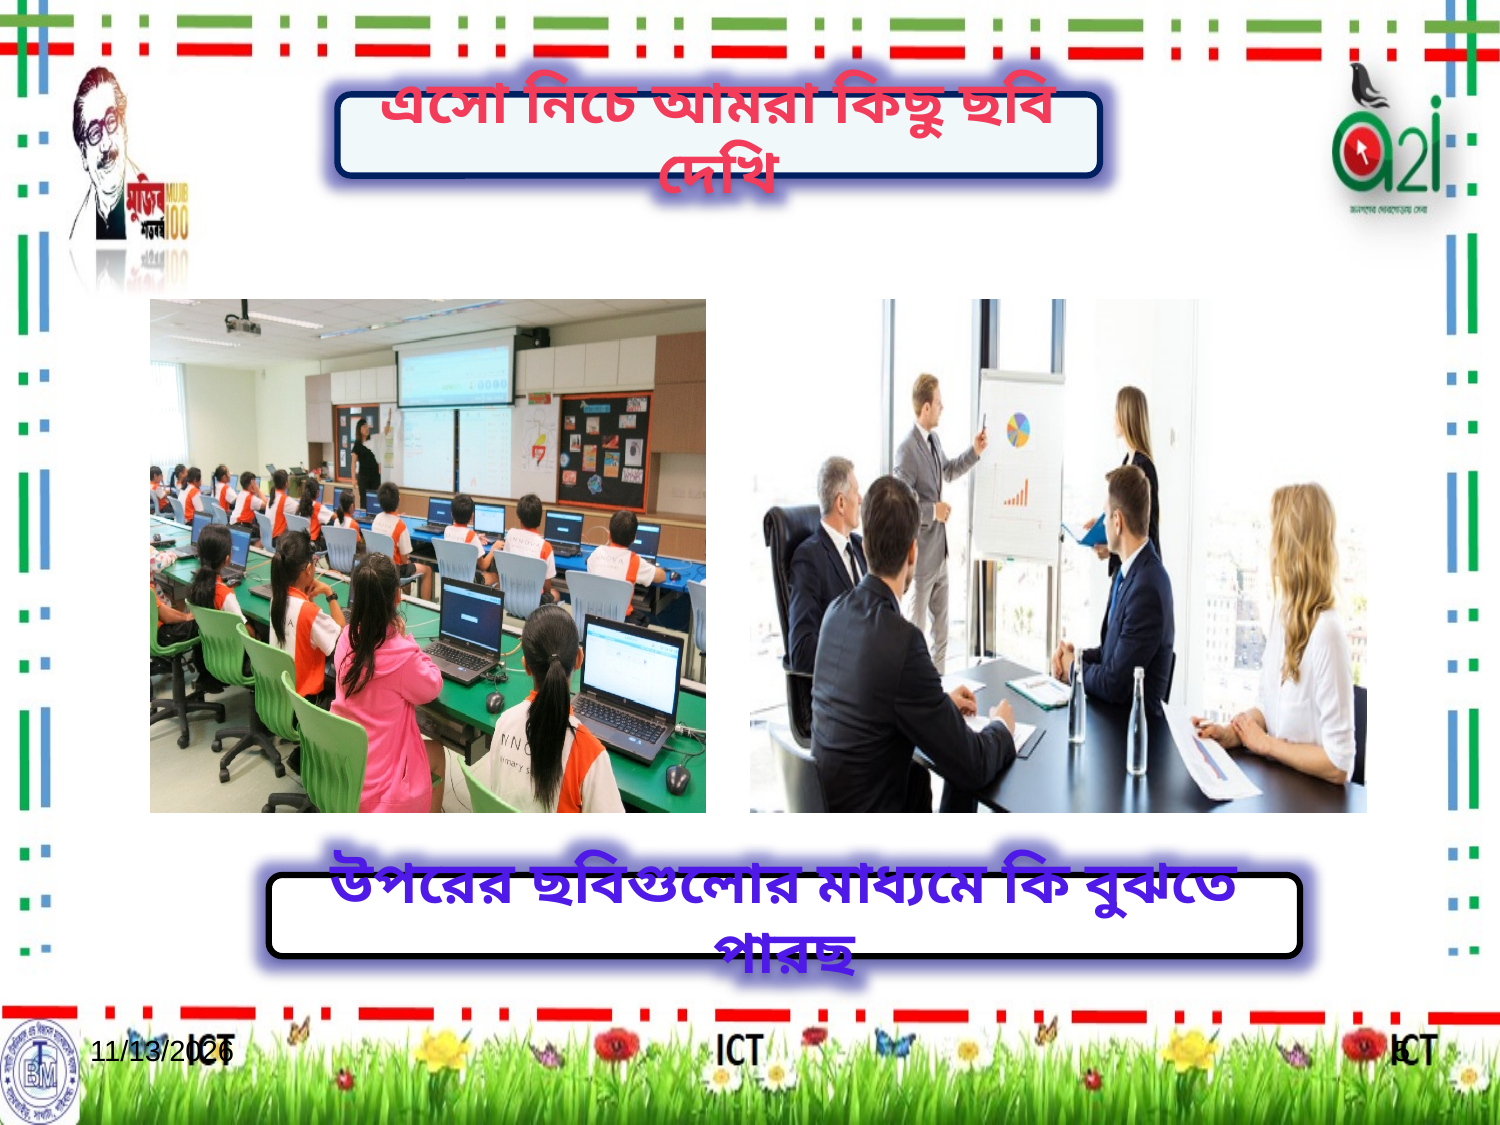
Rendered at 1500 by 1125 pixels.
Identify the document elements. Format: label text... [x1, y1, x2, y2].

text_box এসো নিচে আমরা কিছু ছবি দেখি [336, 93, 1101, 177]
slide_number 16-Jan-21 [74, 1024, 426, 1103]
slide_number 5 [1074, 1024, 1426, 1103]
text_box উপরের ছবিগুলোর মাধ্যমে কি বুঝতে পারছ [267, 874, 1301, 957]
picture [0, 0, 1500, 1125]
